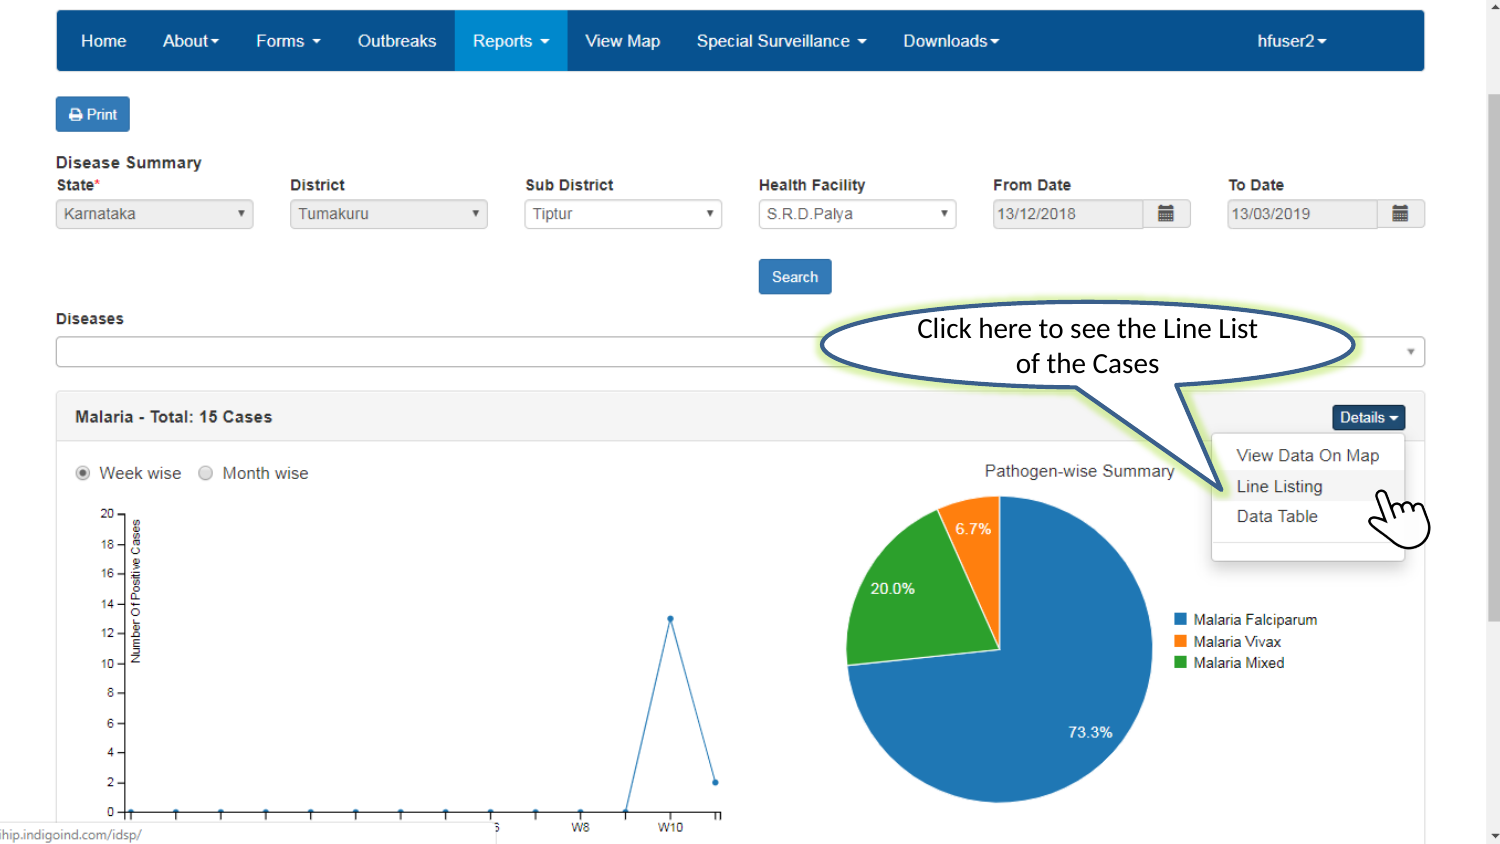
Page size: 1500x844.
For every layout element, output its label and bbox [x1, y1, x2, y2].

list [0, 0, 1500, 844]
picture [1357, 474, 1436, 552]
